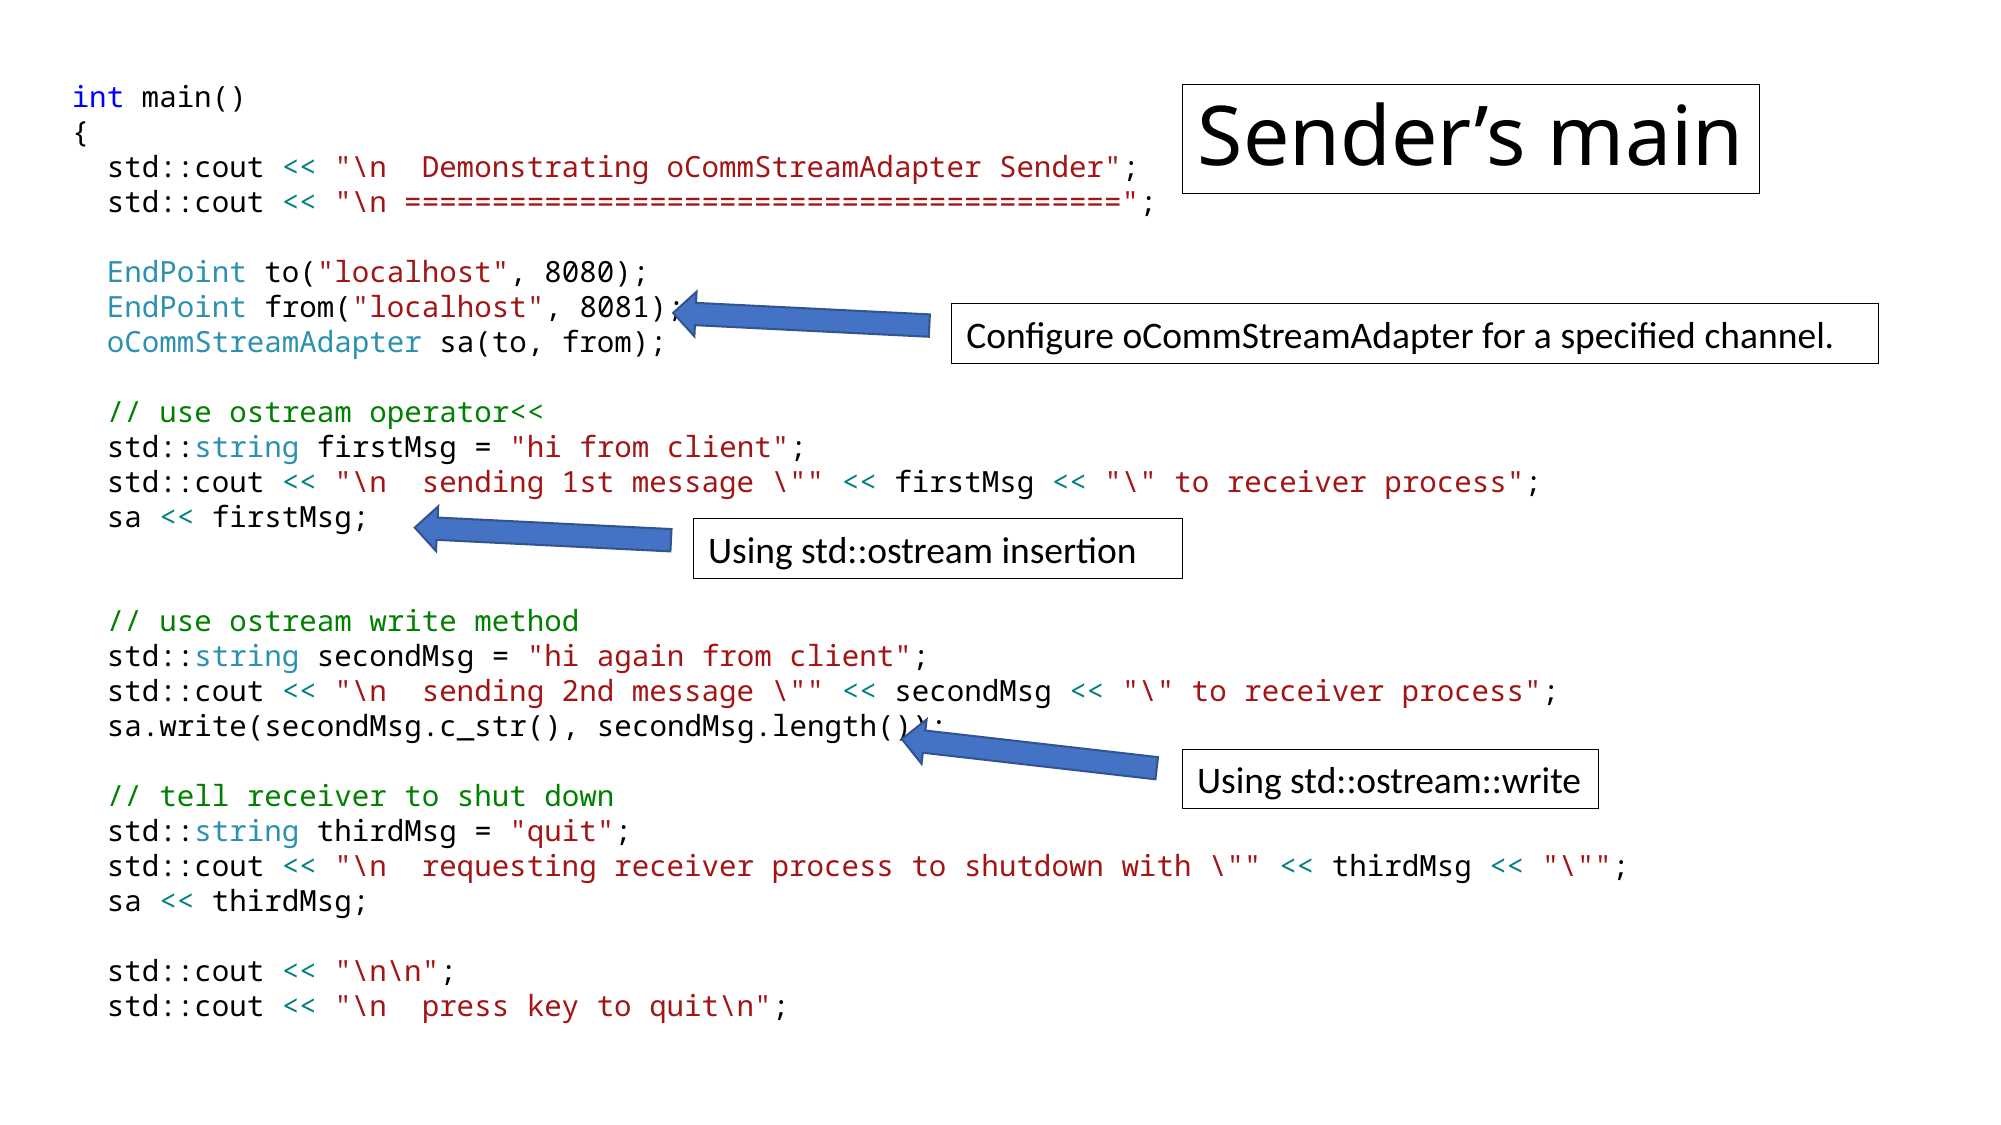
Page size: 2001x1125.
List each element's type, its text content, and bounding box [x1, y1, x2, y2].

text_box [413, 503, 673, 554]
text_box Using std::ostream insertion [693, 518, 1183, 579]
text_box Using std::ostream::write [1182, 749, 1599, 809]
title Sender’s main [1182, 84, 1760, 194]
text_box int main() { std::cout << "\n Demonstrating oCommStreamAdapter Sender"; std::cout << "\n ========================================="; EndPoint to("localhost", 8080); EndPoint from("localhost", 8081); oCommStreamAdapter sa(to, from); // use ostream operator<< std::string firstMsg = "hi from client"; std::cout << "\n sending 1st message \"" << firstMsg << "\" to receiver process"; sa << firstMsg; // use ostream write method std::string secondMsg = "hi again from client"; std::cout << "\n sending 2nd message \"" << secondMsg << "\" to receiver process"; sa.write(secondMsg.c_str(), secondMsg.length()); // tell receiver to shut down std::string thirdMsg = "quit"; std::cout << "\n requesting receiver process to shutdown with \"" << thirdMsg << "\""; sa << thirdMsg; std::cout << "\n\n"; std::cout << "\n press key to quit\n"; [57, 70, 1986, 1030]
text_box Configure oCommStreamAdapter for a specified channel. [951, 303, 1879, 364]
text_box [900, 717, 1160, 781]
text_box [671, 289, 931, 339]
